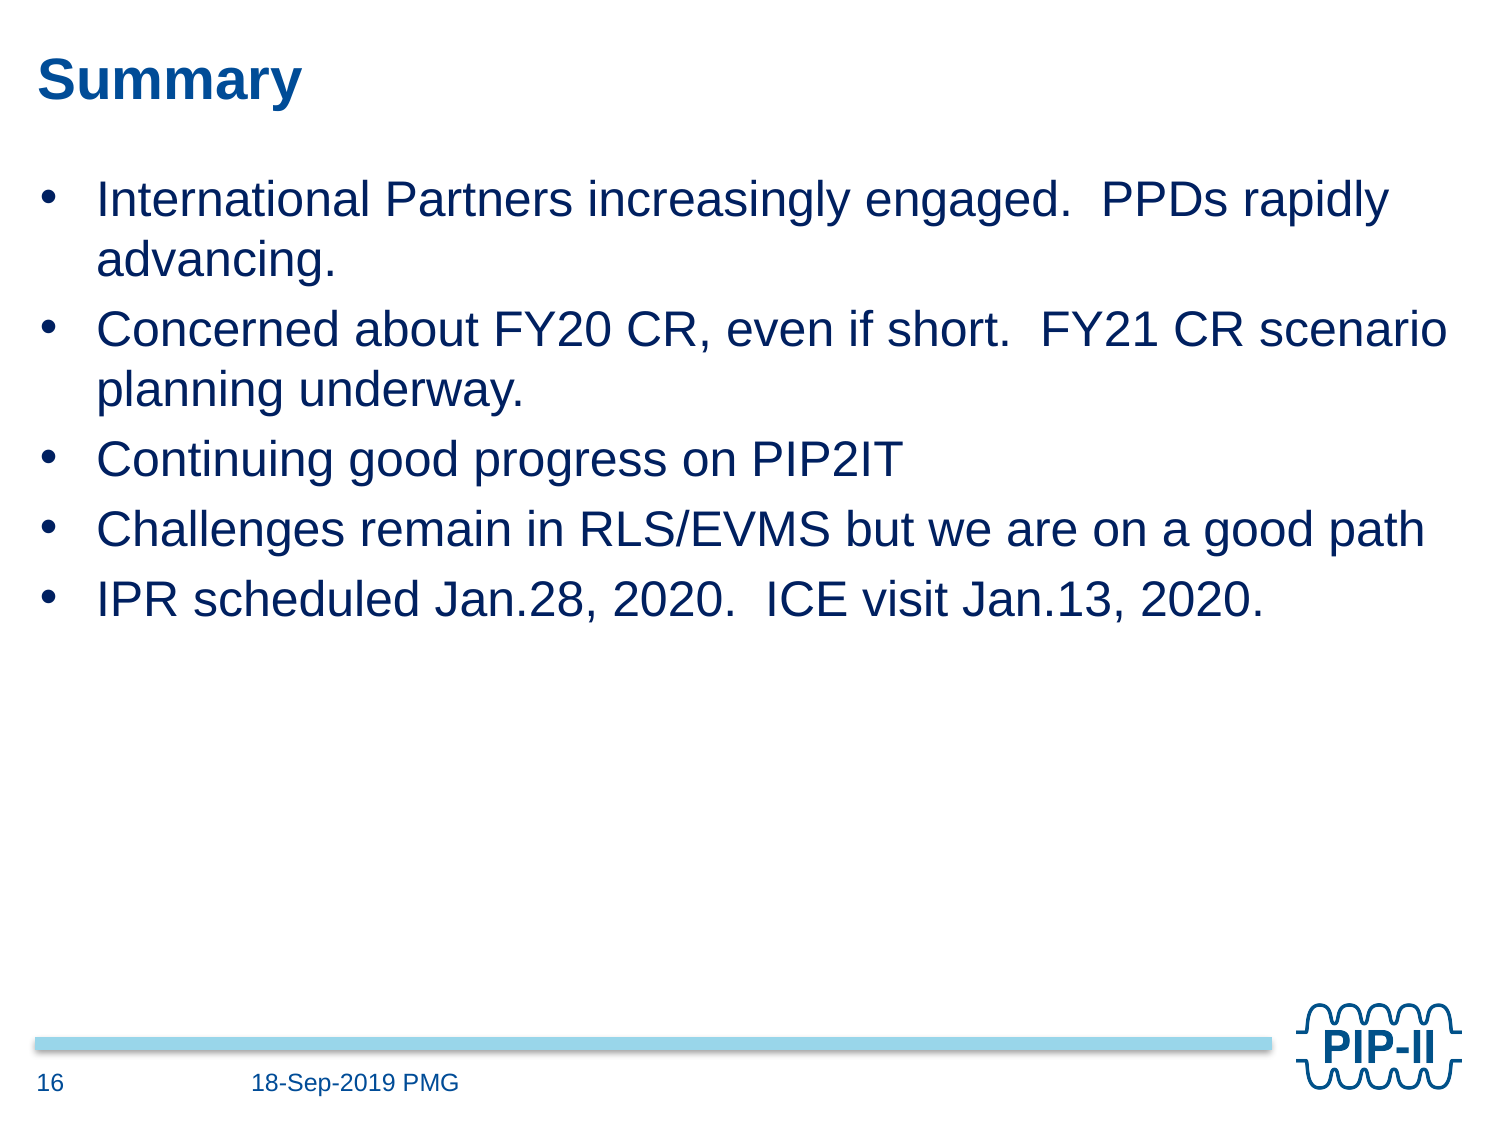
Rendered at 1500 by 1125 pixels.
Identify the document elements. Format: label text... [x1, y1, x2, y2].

slide_number 16 [36, 1066, 105, 1106]
picture [1296, 1003, 1462, 1090]
footer 18-Sep-2019 PMG [251, 1066, 1279, 1107]
title Summary [37, 41, 1463, 112]
list International Partners increasingly engaged. PPDs rapidly advancing. Concerned about FY20 CR, even if short. FY21 CR scenario planning underway. Continuing good progress on PIP2IT Challenges remain in RLS/EVMS but we are on a good path IPR scheduled Jan.28, 2020. ICE visit Jan.13, 2020. [39, 166, 1463, 996]
